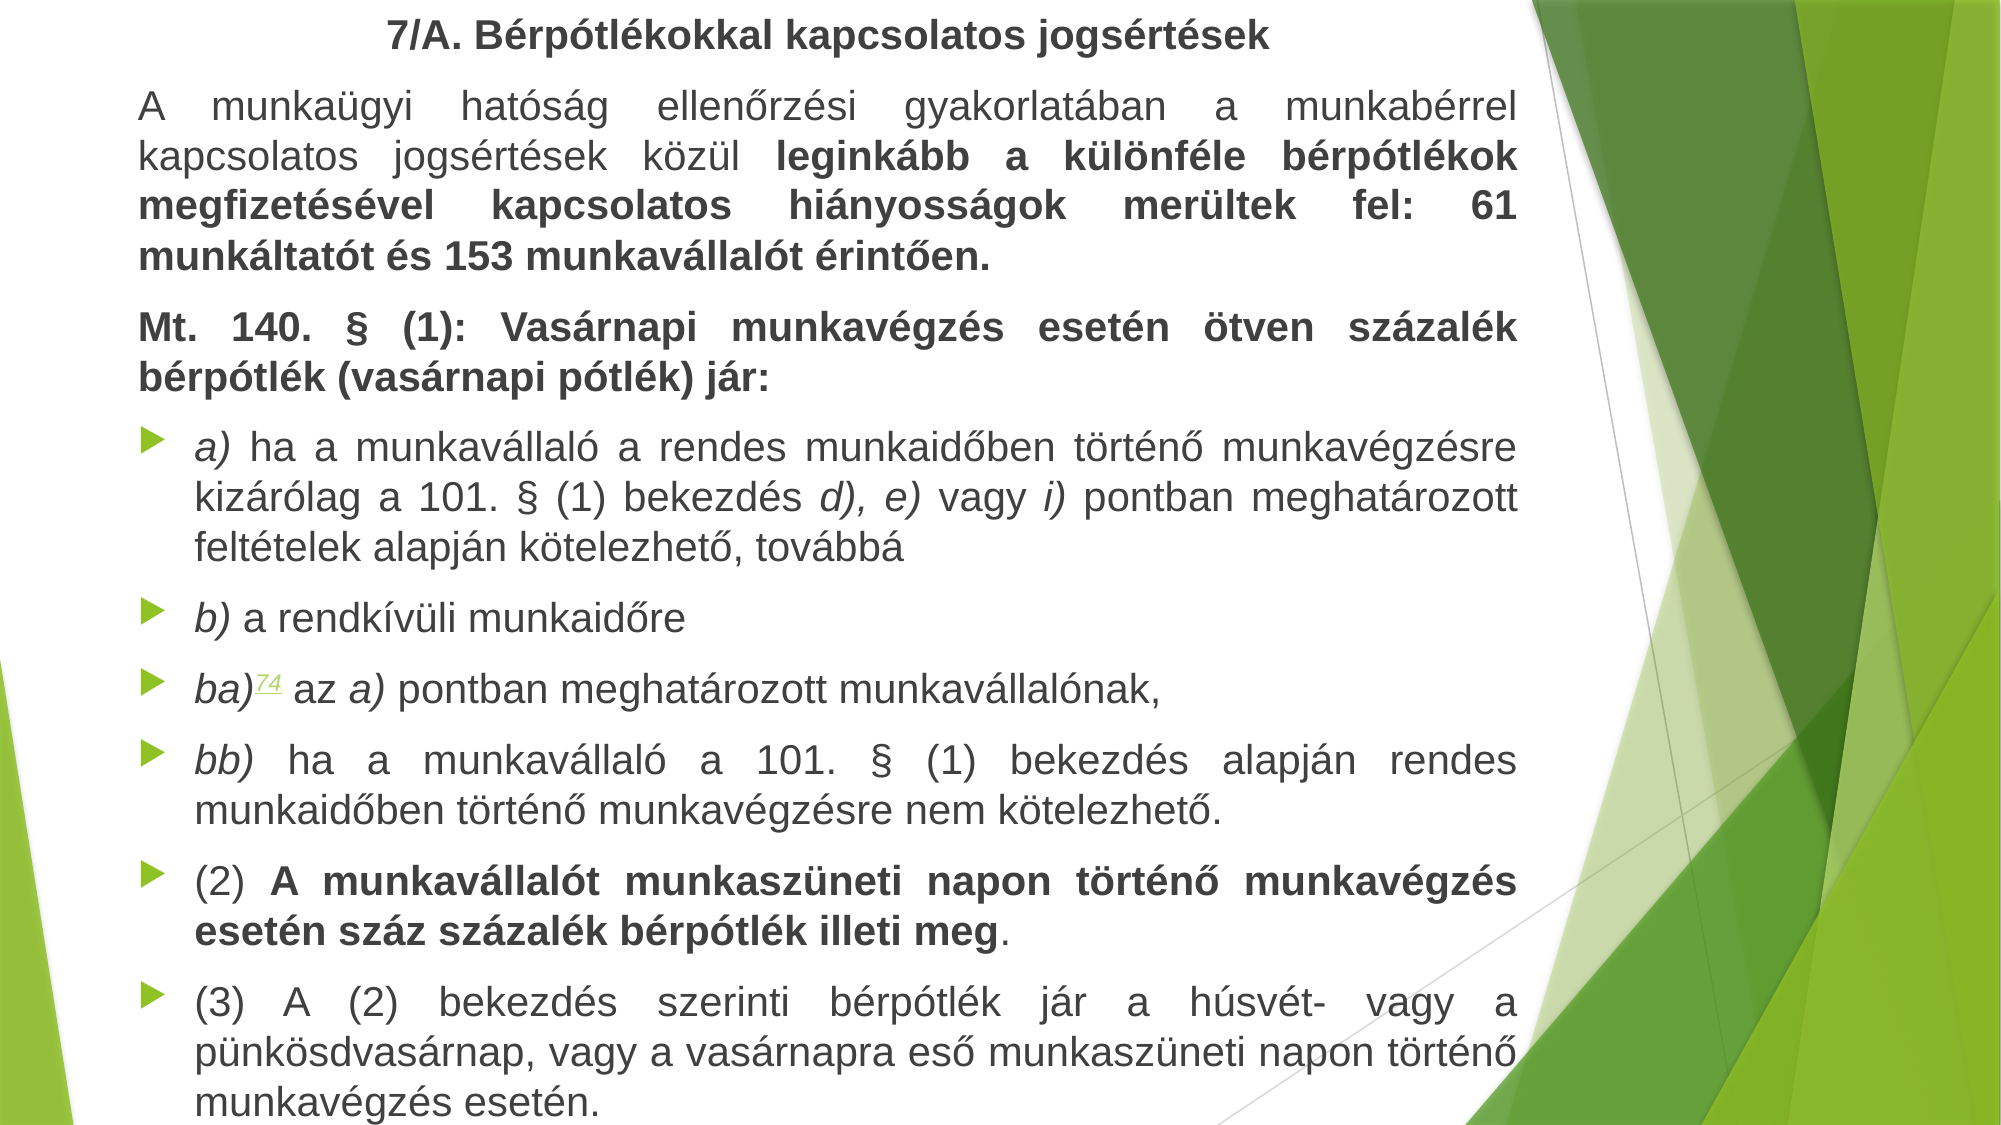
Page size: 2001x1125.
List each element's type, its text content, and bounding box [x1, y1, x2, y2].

list 7/A. Bérpótlékokkal kapcsolatos jogsértések A munkaügyi hatóság ellenőrzési gyakorlatában a munkabérrel kapcsolatos jogsértések közül leginkább a különféle bérpótlékok megfizetésével kapcsolatos hiányosságok merültek fel: 61 munkáltatót és 153 munkavállalót érintően. Mt. 140. § (1): Vasárnapi munkavégzés esetén ötven százalék bérpótlék (vasárnapi pótlék) jár: a) ha a munkavállaló a rendes munkaidőben történő munkavégzésre kizárólag a 101. § (1) bekezdés d), e) vagy i) pontban meghatározott feltételek alapján kötelezhető, továbbá b) a rendkívüli munkaidőre ba)74 az a) pontban meghatározott munkavállalónak, bb) ha a munkavállaló a 101. § (1) bekezdés alapján rendes munkaidőben történő munkavégzésre nem kötelezhető. (2) A munkavállalót munkaszüneti napon történő munkavégzés esetén száz százalék bérpótlék illeti meg. (3) A (2) bekezdés szerinti bérpótlék jár a húsvét- vagy a pünkösdvasárnap, vagy a vasárnapra eső munkaszüneti napon történő munkavégzés esetén. [123, 0, 1534, 1125]
